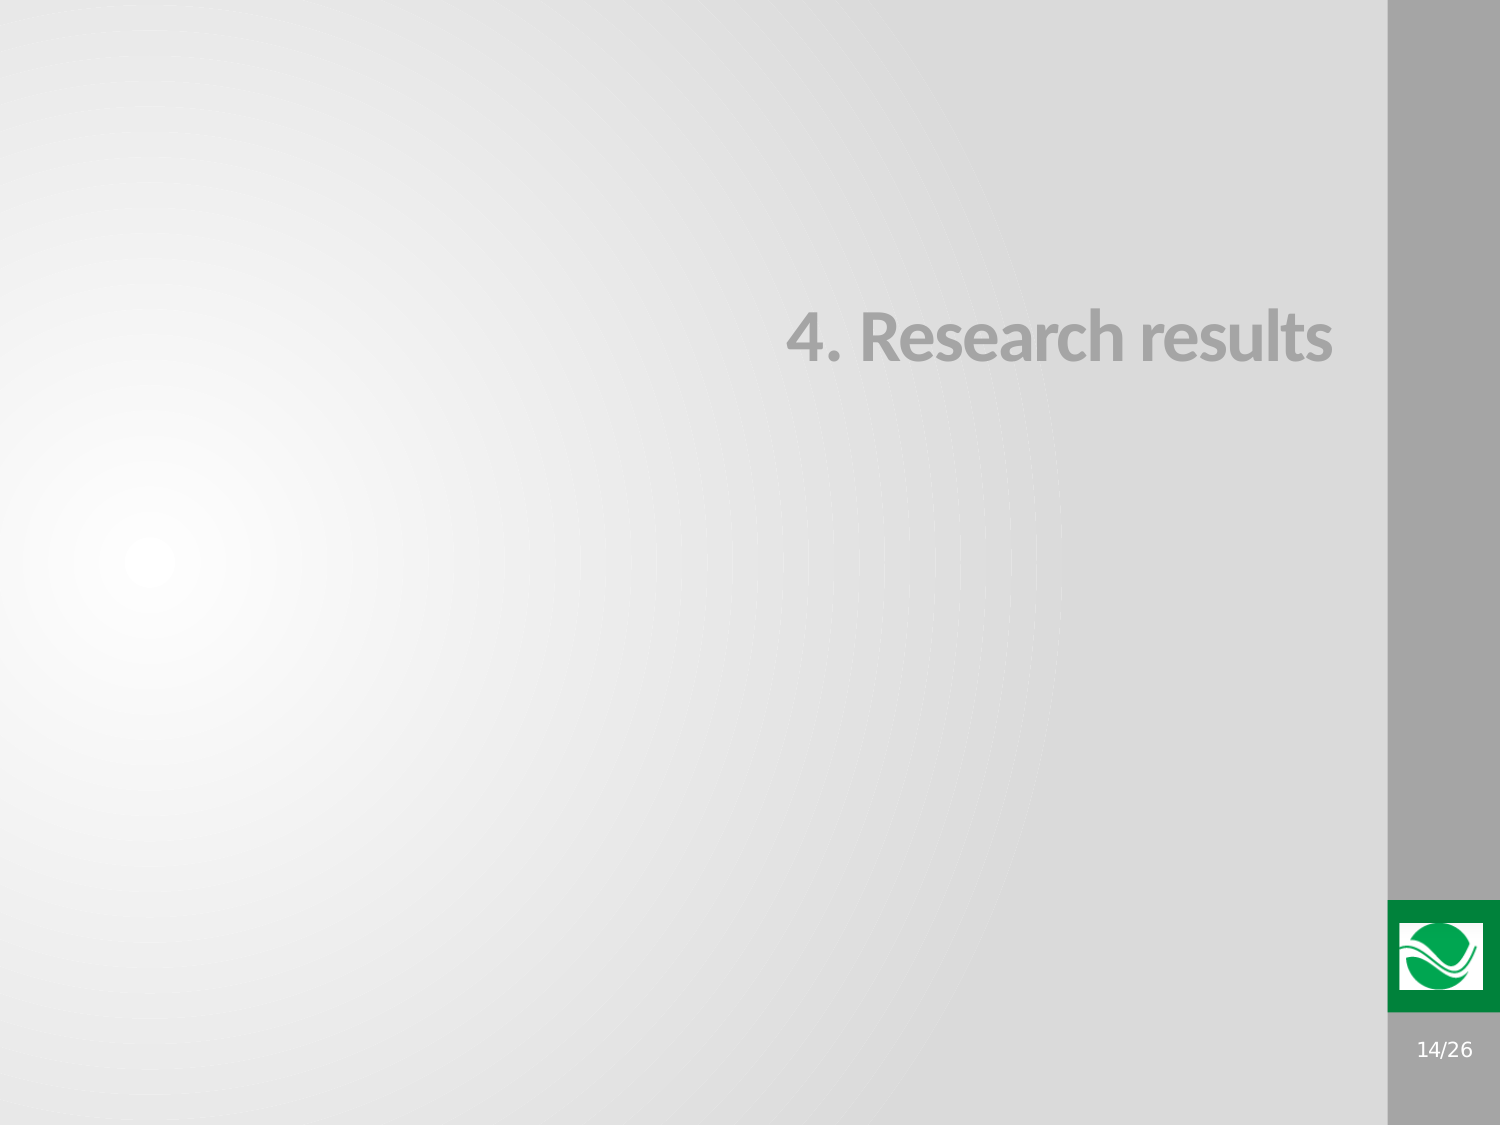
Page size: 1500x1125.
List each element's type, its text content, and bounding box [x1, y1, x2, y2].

picture [1399, 923, 1483, 990]
text_box 4. Research results [112, 267, 1350, 396]
